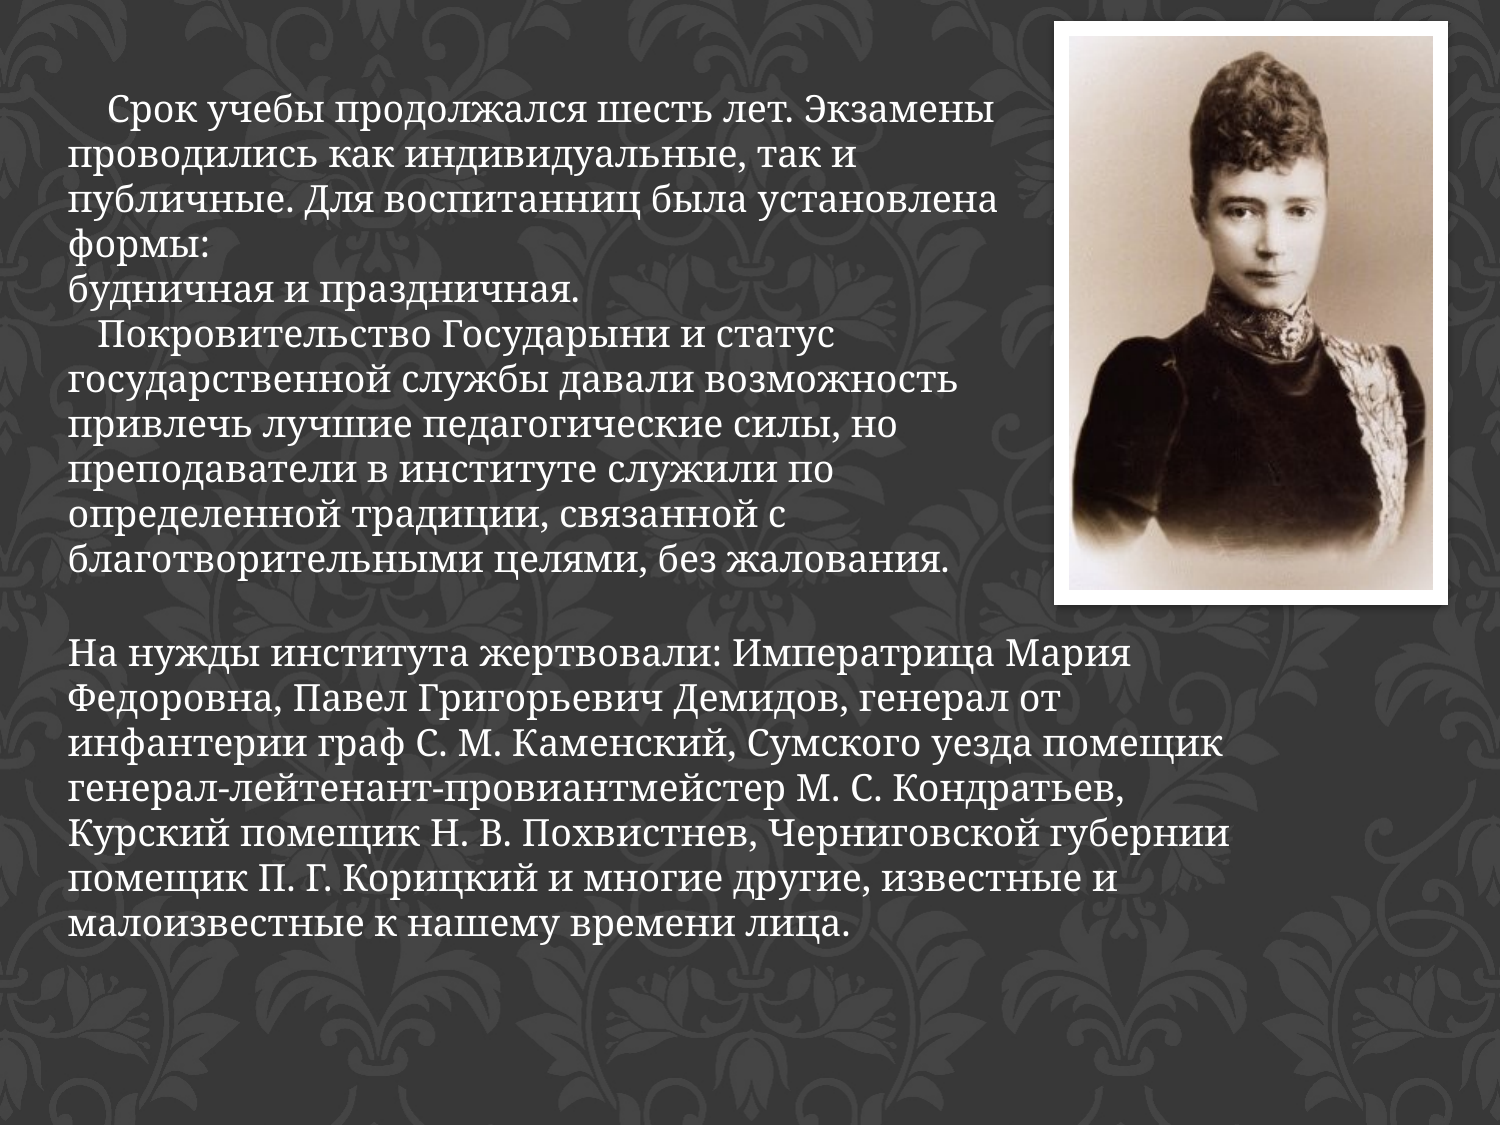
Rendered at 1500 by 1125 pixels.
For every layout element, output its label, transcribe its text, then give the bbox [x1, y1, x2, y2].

text_box На нужды института жертвовали: Императрица Мария Федоровна, Павел Григорьевич Демидов, генерал от инфантерии граф С. М. Каменский, Сумского уезда помещик генерал-лейтенант-провиантмейстер М. С. Кондратьев, Курский помещик Н. В. Похвистнев, Черниговской губернии помещик П. Г. Корицкий и многие другие, известные и малоизвестные к нашему времени лица. [53, 621, 1247, 952]
picture [1068, 35, 1434, 591]
text_box Срок учебы продолжался шесть лет. Экзамены проводились как индивидуальные, так и публичные. Для воспитанниц была установлена формы: будничная и праздничная. Покровительство Государыни и статус государственной службы давали возможность привлечь лучшие педагогические силы, но преподаватели в институте служили по определенной традиции, связанной с благотворительными целями, без жалования. [53, 78, 1049, 588]
